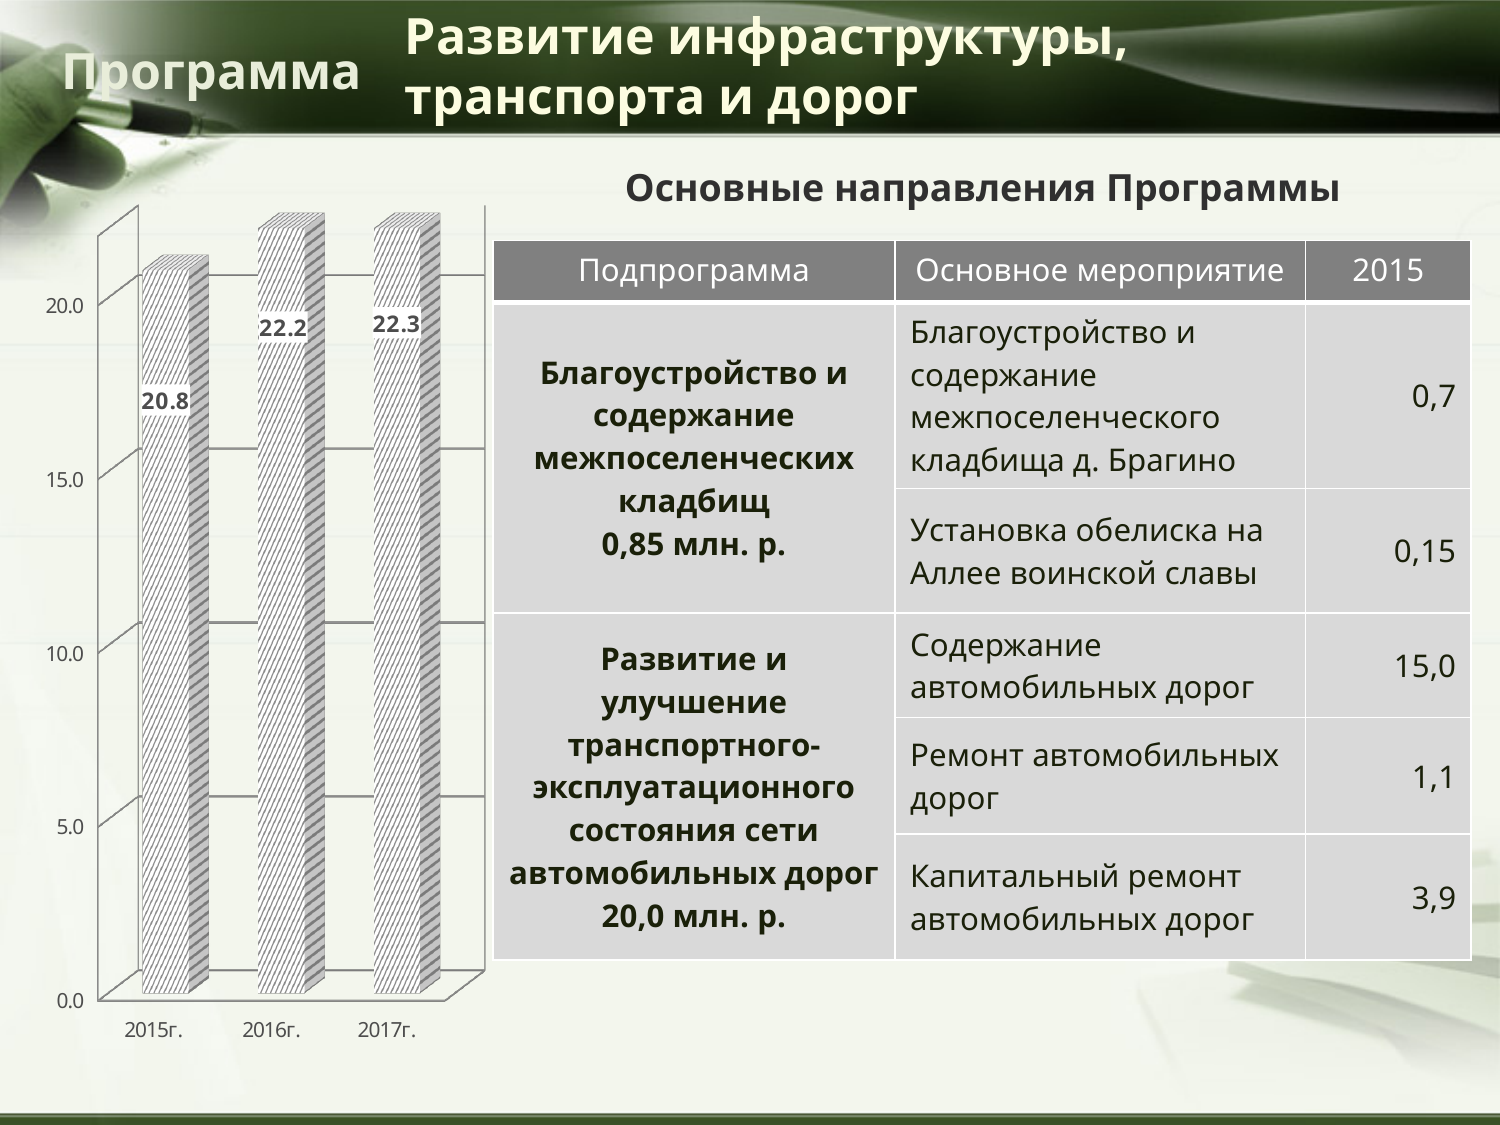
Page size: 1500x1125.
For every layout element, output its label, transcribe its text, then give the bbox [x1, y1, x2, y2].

table_cell Развитие и улучшение транспортного-эксплуатационного состояния сети автомобильных дорог 20,0 млн. р. [501, 614, 894, 959]
picture [0, 0, 1500, 1125]
title Развитие инфраструктуры, транспорта и дорог [389, 20, 1450, 109]
table_header Подпрограмма [501, 241, 894, 300]
table_cell 1,1 [1306, 718, 1470, 833]
table_header 2015 [1306, 241, 1470, 300]
table_cell Установка обелиска на Аллее воинской славы [896, 489, 1305, 612]
table_cell 0,7 [1306, 305, 1470, 488]
table_cell Капитальный ремонт автомобильных дорог [896, 835, 1305, 959]
table_cell 0,15 [1306, 489, 1470, 612]
table_header Основное мероприятие [896, 241, 1305, 300]
table_cell 3,9 [1306, 835, 1470, 959]
table_cell Ремонт автомобильных дорог [896, 718, 1305, 833]
table_cell Благоустройство и содержание межпоселенческих кладбищ 0,85 млн. р. [501, 305, 894, 612]
text_box Основные направления Программы [521, 157, 1446, 217]
table_cell Содержание автомобильных дорог [896, 614, 1305, 717]
table_cell 15,0 [1306, 614, 1470, 717]
table_cell Благоустройство и содержание межпоселенческого кладбища д. Брагино [896, 305, 1305, 488]
chart [33, 187, 498, 1062]
text_box Программа [46, 32, 378, 108]
